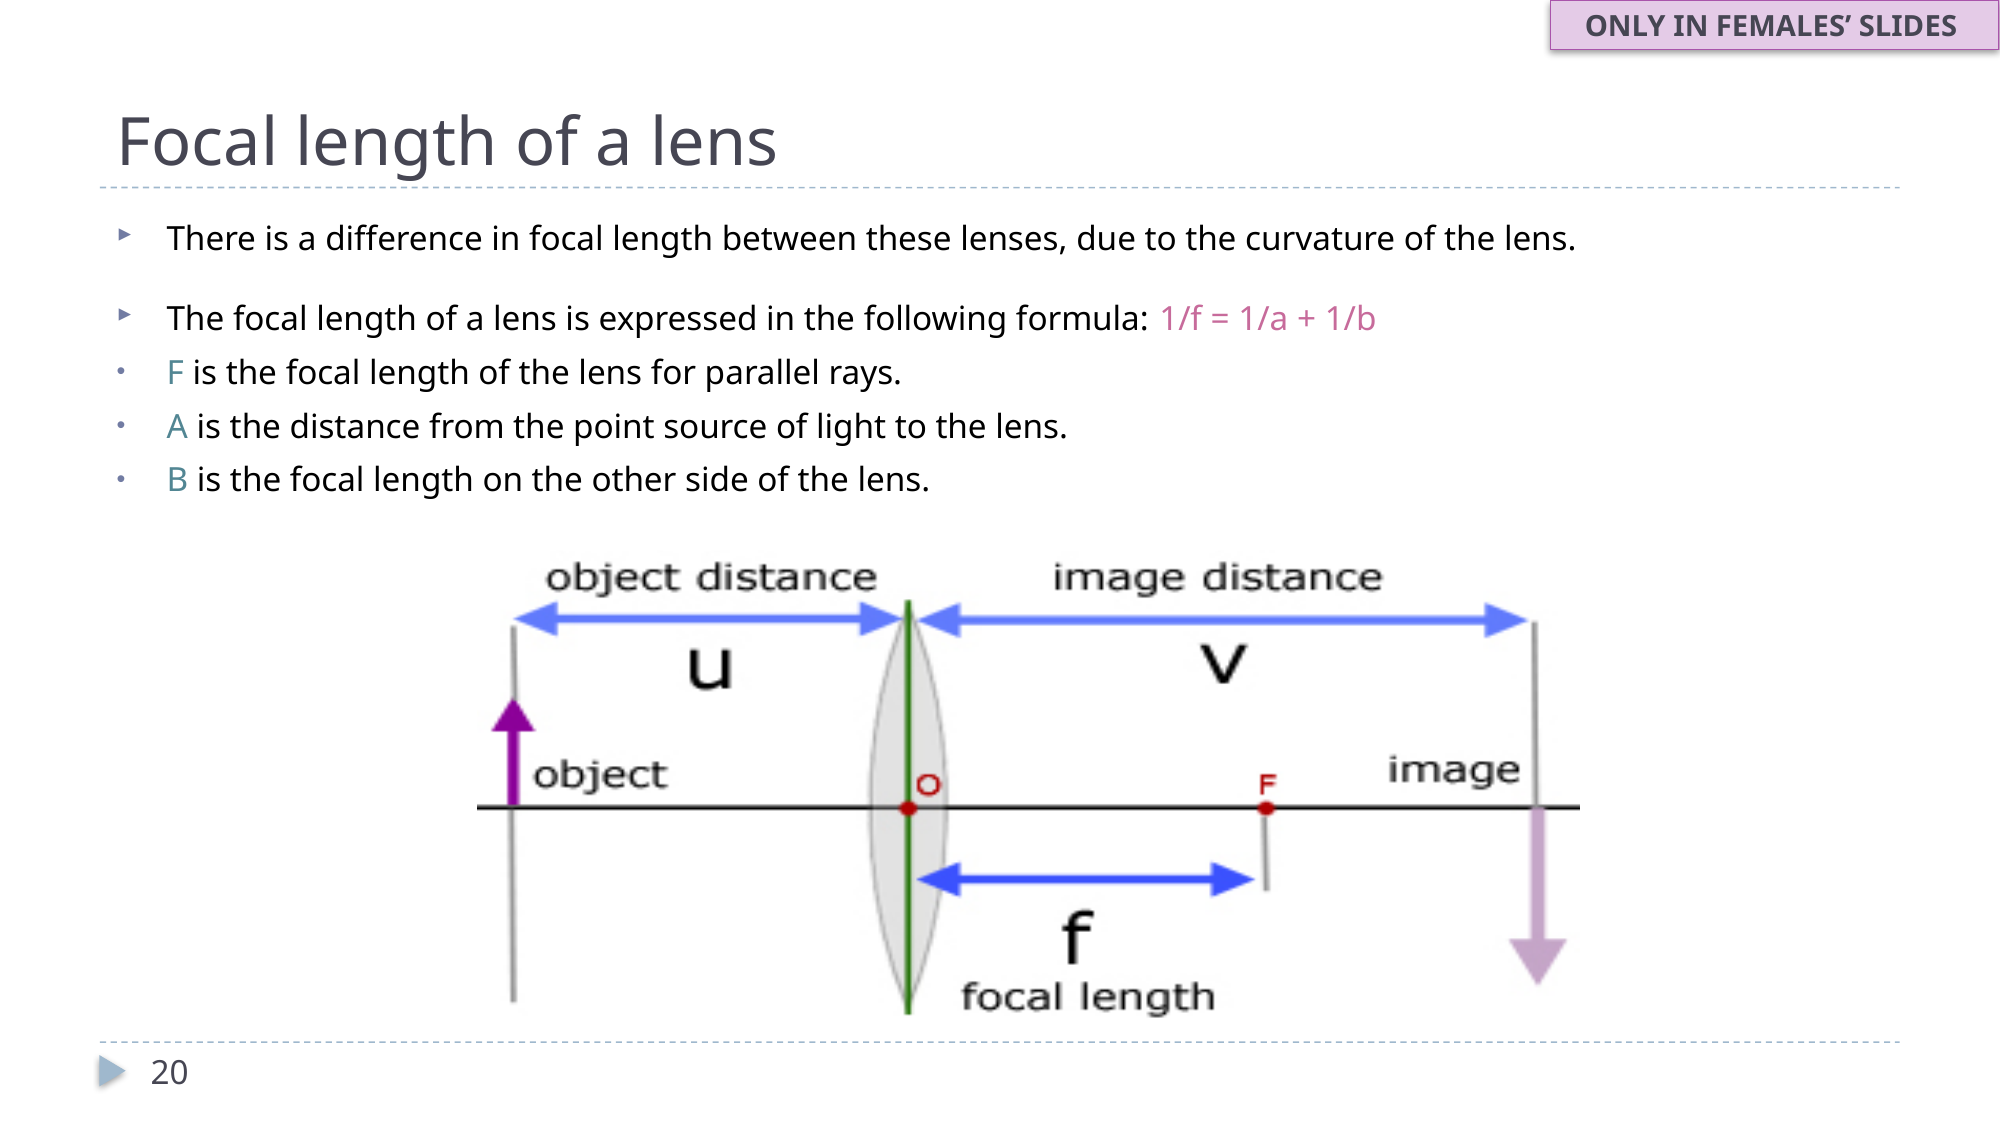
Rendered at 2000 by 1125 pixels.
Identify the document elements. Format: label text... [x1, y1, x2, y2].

slide_number 20 [133, 1042, 568, 1103]
list There is a difference in focal length between these lenses, due to the curvature of the lens. The focal length of a lens is expressed in the following formula: 1/f = 1/a + 1/b F is the focal length of the lens for parallel rays. A is the distance from the point source of light to the lens. B is the focal length on the other side of the lens. [99, 208, 1900, 619]
picture [476, 550, 1580, 1024]
title Focal length of a lens [99, 24, 1957, 188]
text_box ONLY IN FEMALES’ SLIDES [1550, 0, 2000, 50]
